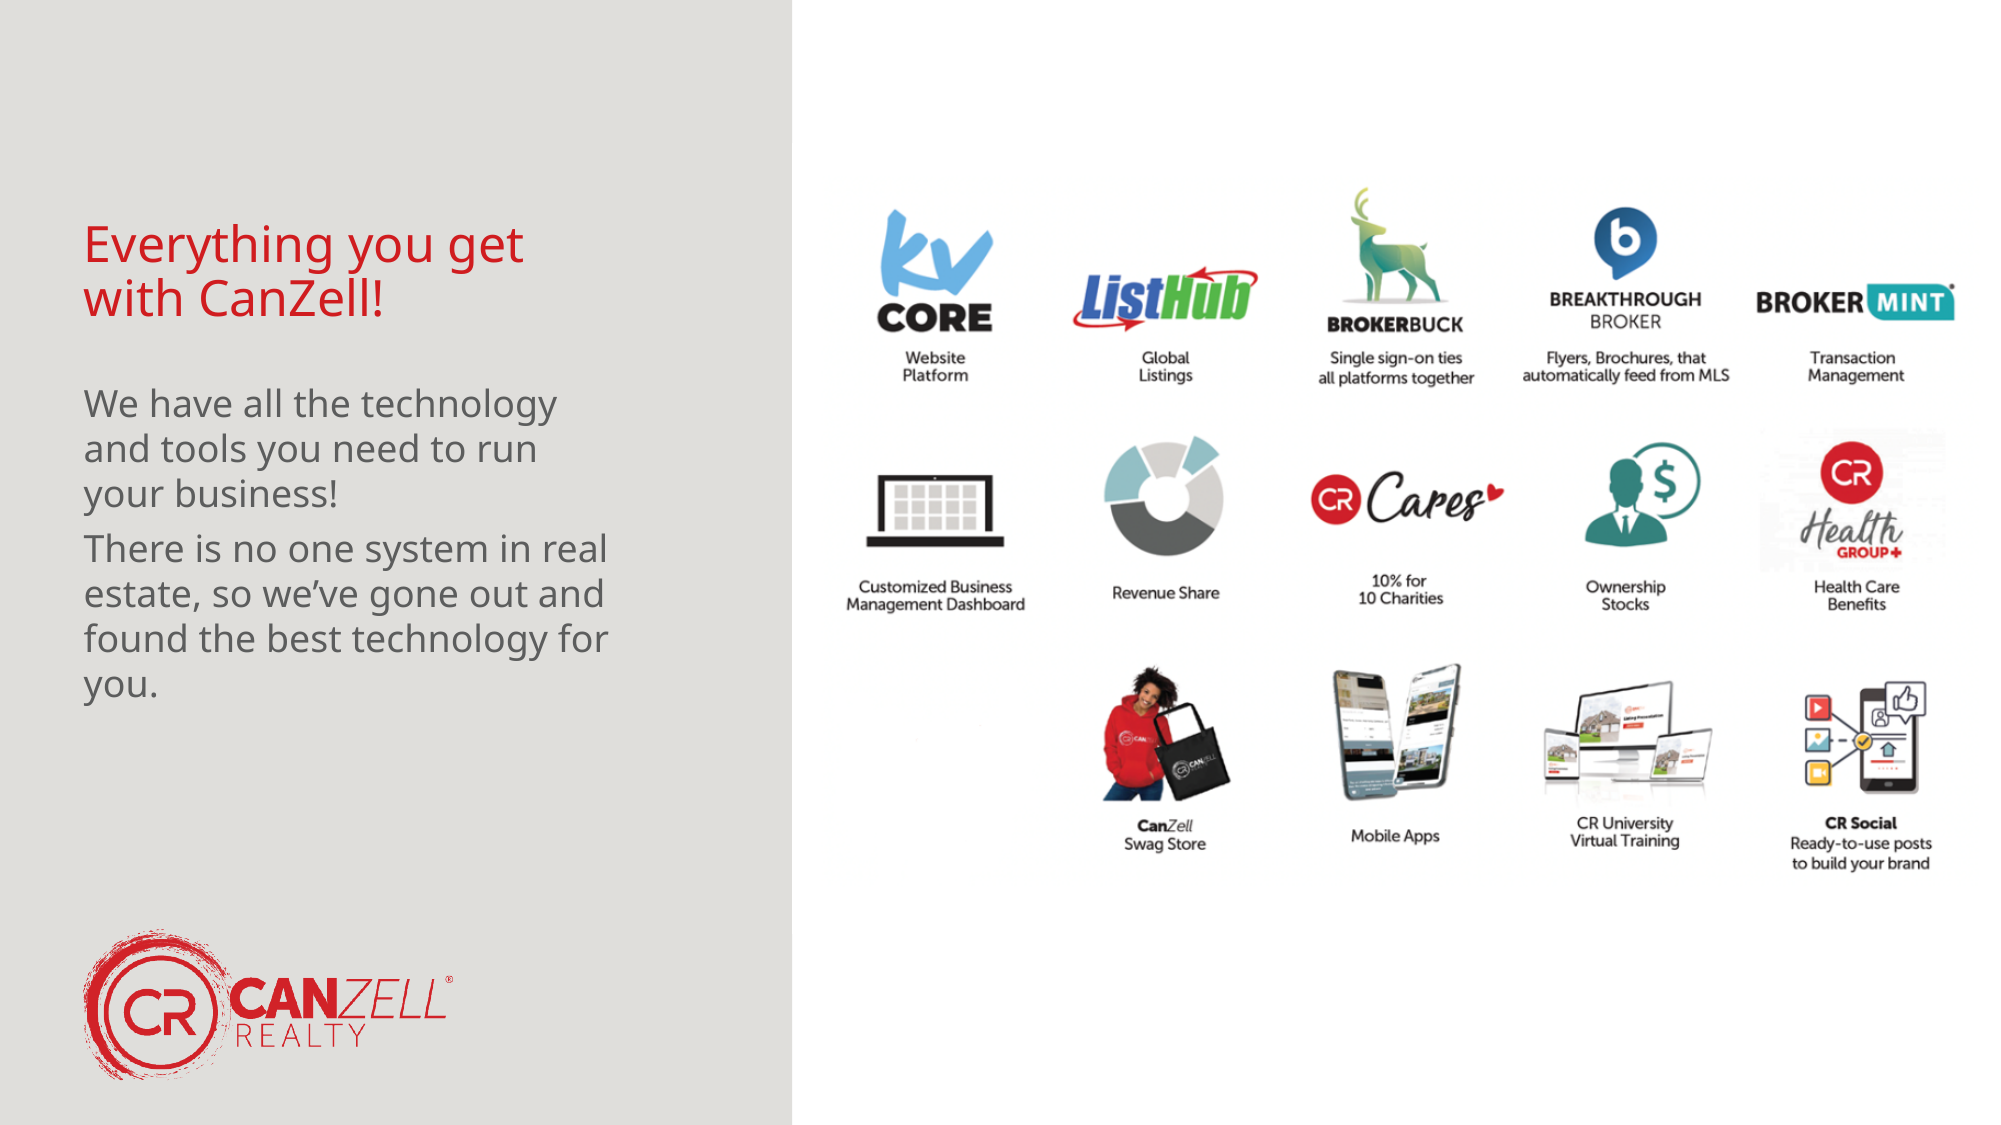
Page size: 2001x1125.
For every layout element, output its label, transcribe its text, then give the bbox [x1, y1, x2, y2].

picture [792, 143, 1988, 934]
picture [72, 925, 481, 1091]
text_box Everything you get with CanZell! [68, 211, 631, 459]
text_box We have all the technology and tools you need to run your business! There is no one system in real estate, so we’ve gone out and found the best technology for you. [68, 459, 631, 713]
text_box [0, 0, 793, 1125]
